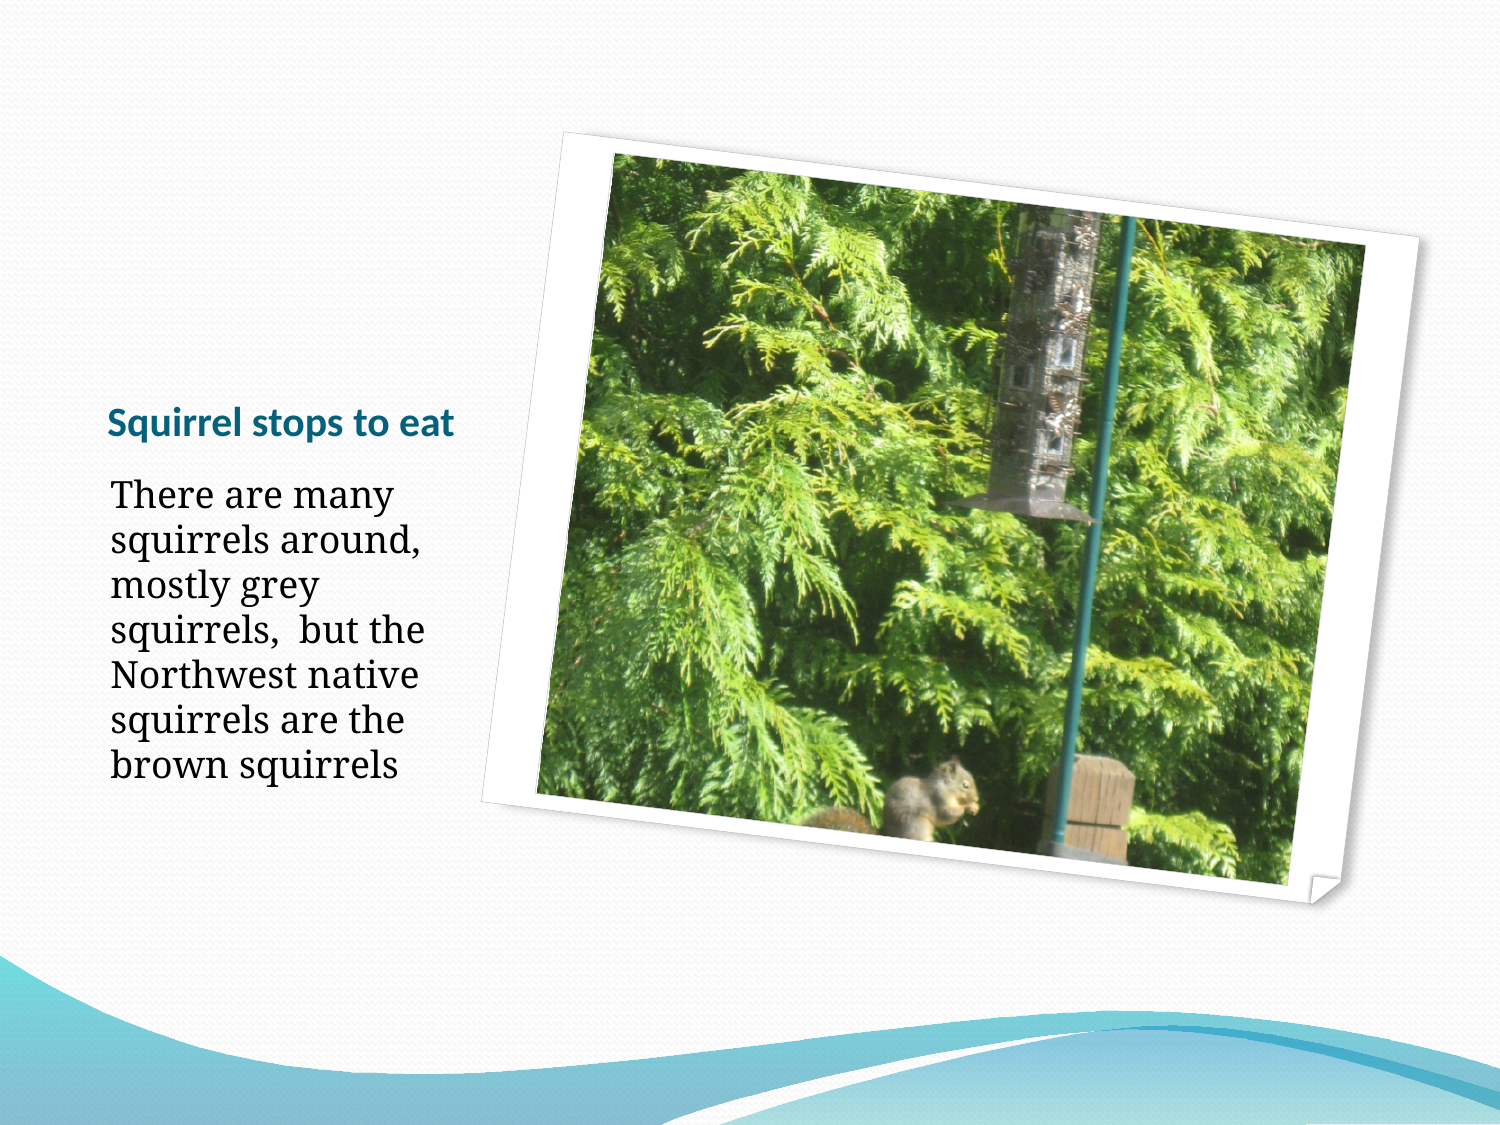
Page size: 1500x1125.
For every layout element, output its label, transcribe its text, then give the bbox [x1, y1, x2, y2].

title Squirrel stops to eat [99, 193, 463, 453]
picture [1333, 242, 1365, 503]
picture [1023, 852, 1291, 885]
picture [537, 559, 566, 796]
picture [571, 154, 1330, 842]
list There are many squirrels around, mostly grey squirrels, but the Northwest native squirrels are the brown squirrels [99, 464, 463, 822]
